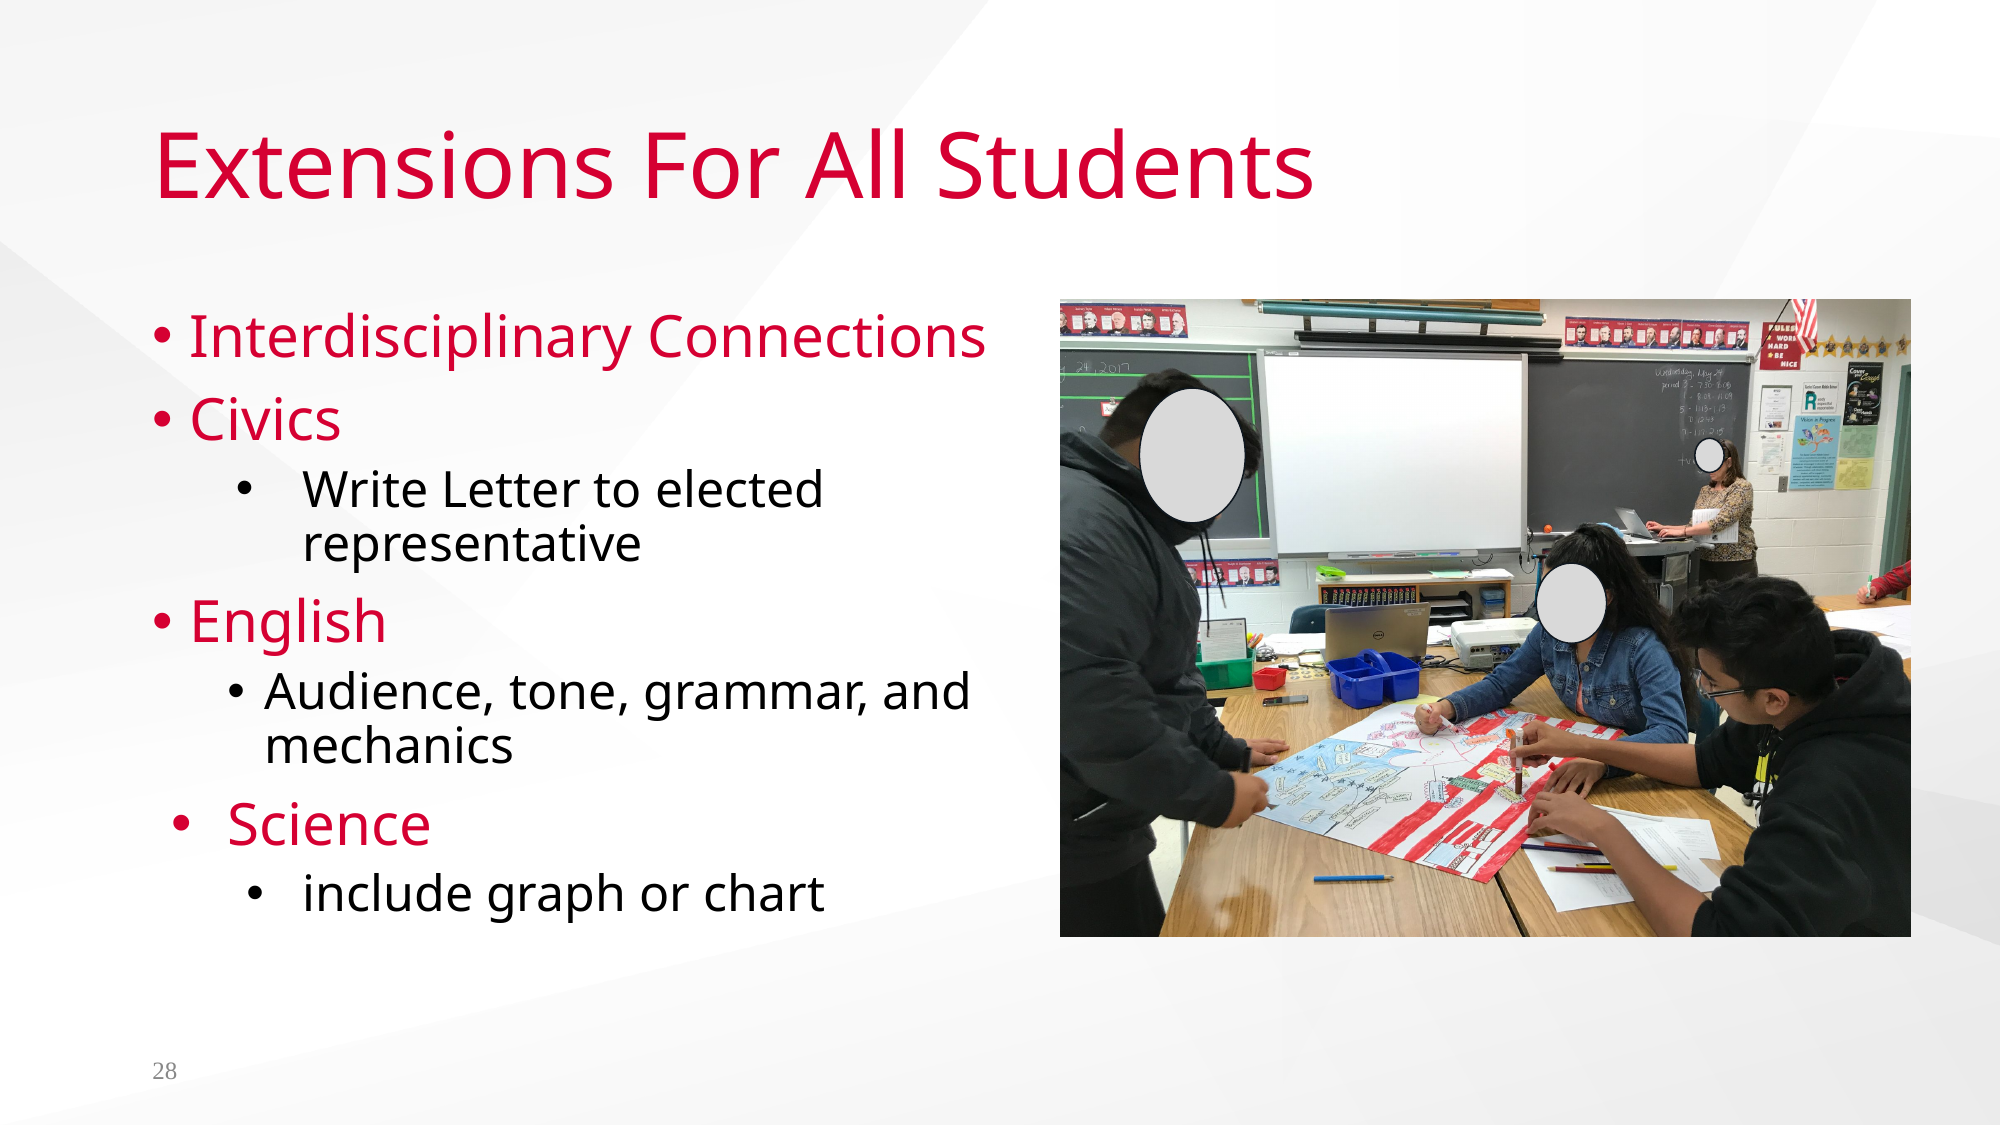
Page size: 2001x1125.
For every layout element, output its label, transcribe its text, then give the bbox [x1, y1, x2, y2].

slide_number 28 [137, 1039, 588, 1100]
list Interdisciplinary Connections Civics Write Letter to elected representative English Audience, tone, grammar, and mechanics Science include graph or chart [137, 299, 1016, 1014]
picture [0, 0, 2000, 1125]
title Extensions For All Students [137, 59, 1863, 278]
